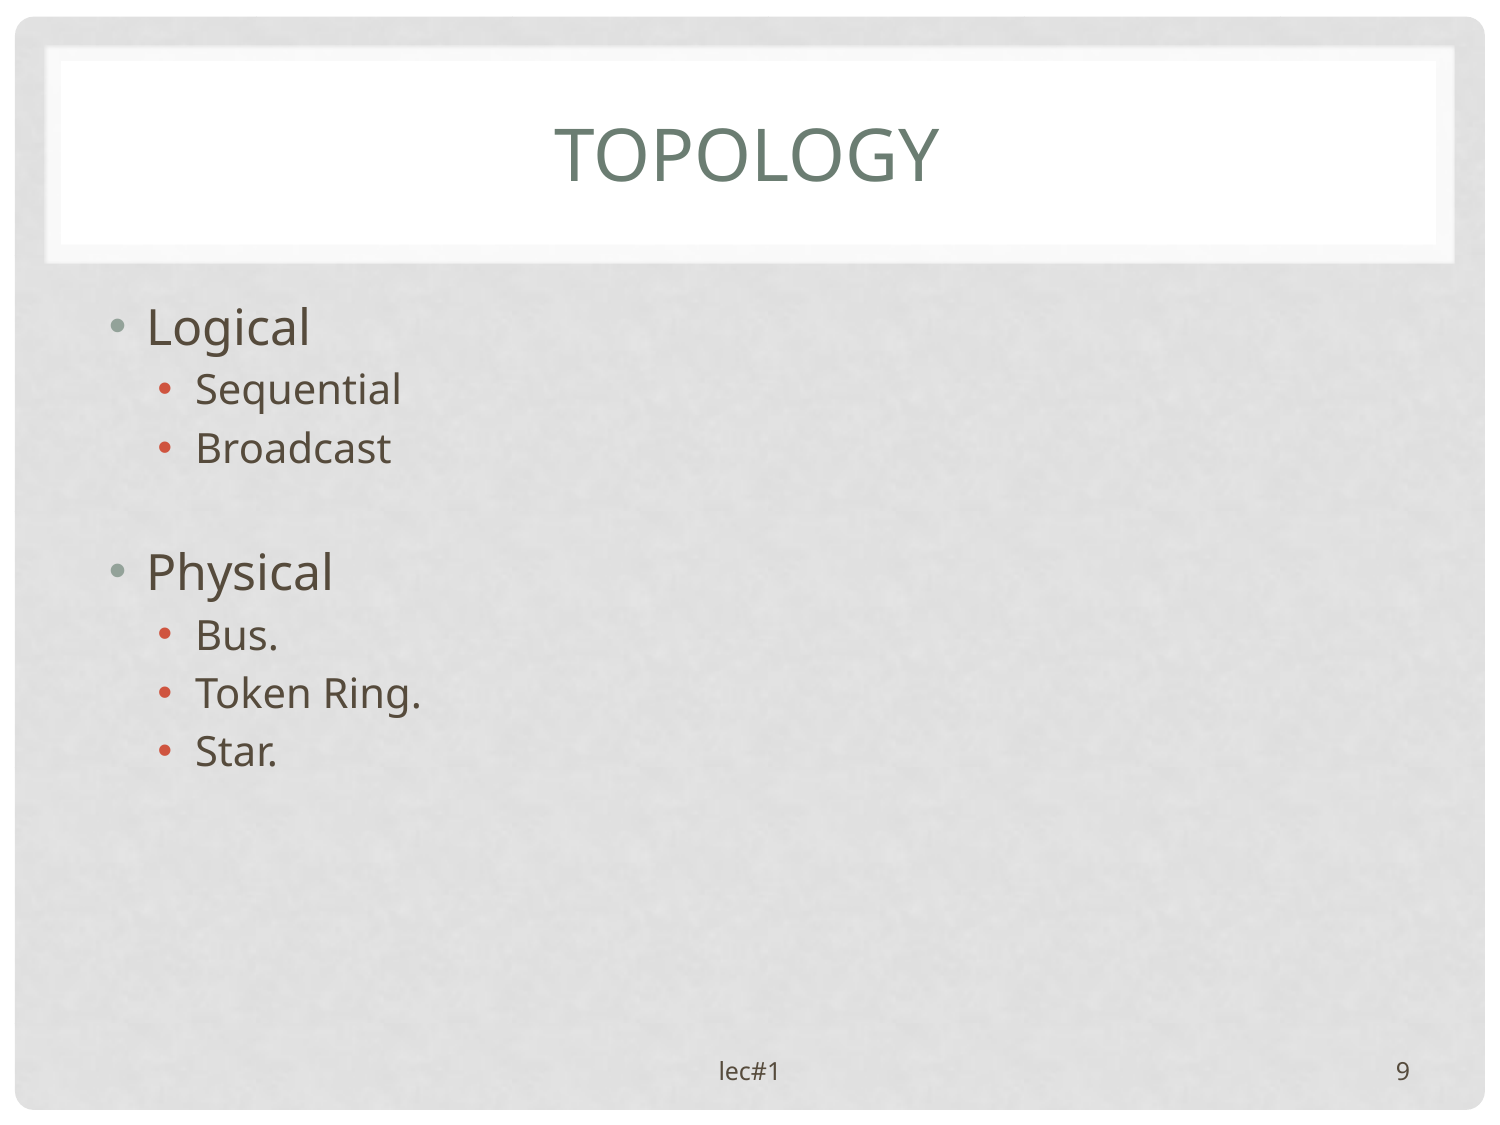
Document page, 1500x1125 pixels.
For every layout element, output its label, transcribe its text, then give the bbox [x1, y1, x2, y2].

footer lec#1 [512, 1042, 988, 1103]
slide_number 9 [1074, 1042, 1425, 1103]
list Logical Sequential Broadcast Physical Bus. Token Ring. Star. [75, 287, 1425, 1005]
title topology [69, 66, 1425, 238]
